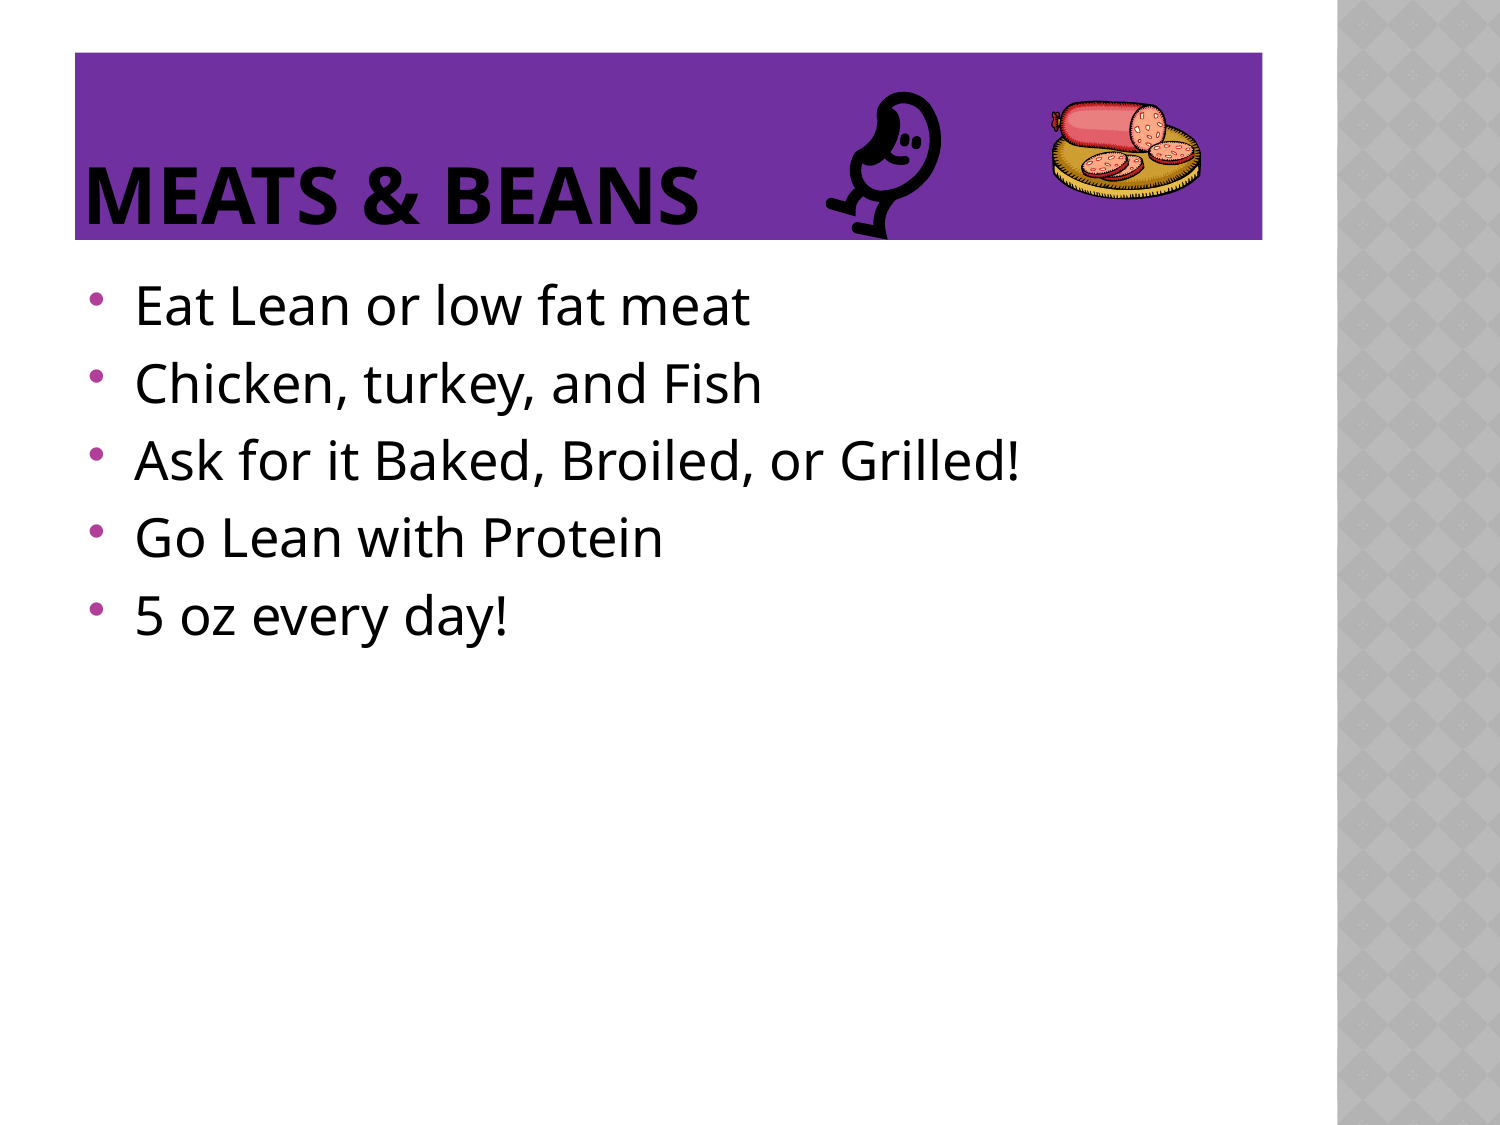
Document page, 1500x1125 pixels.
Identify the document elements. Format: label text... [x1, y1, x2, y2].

title Meats & Beans [75, 52, 1263, 240]
picture [1049, 99, 1202, 201]
list Eat Lean or low fat meat Chicken, turkey, and Fish Ask for it Baked, Broiled, or Grilled! Go Lean with Protein 5 oz every day! [75, 264, 1263, 1059]
picture [824, 87, 945, 240]
